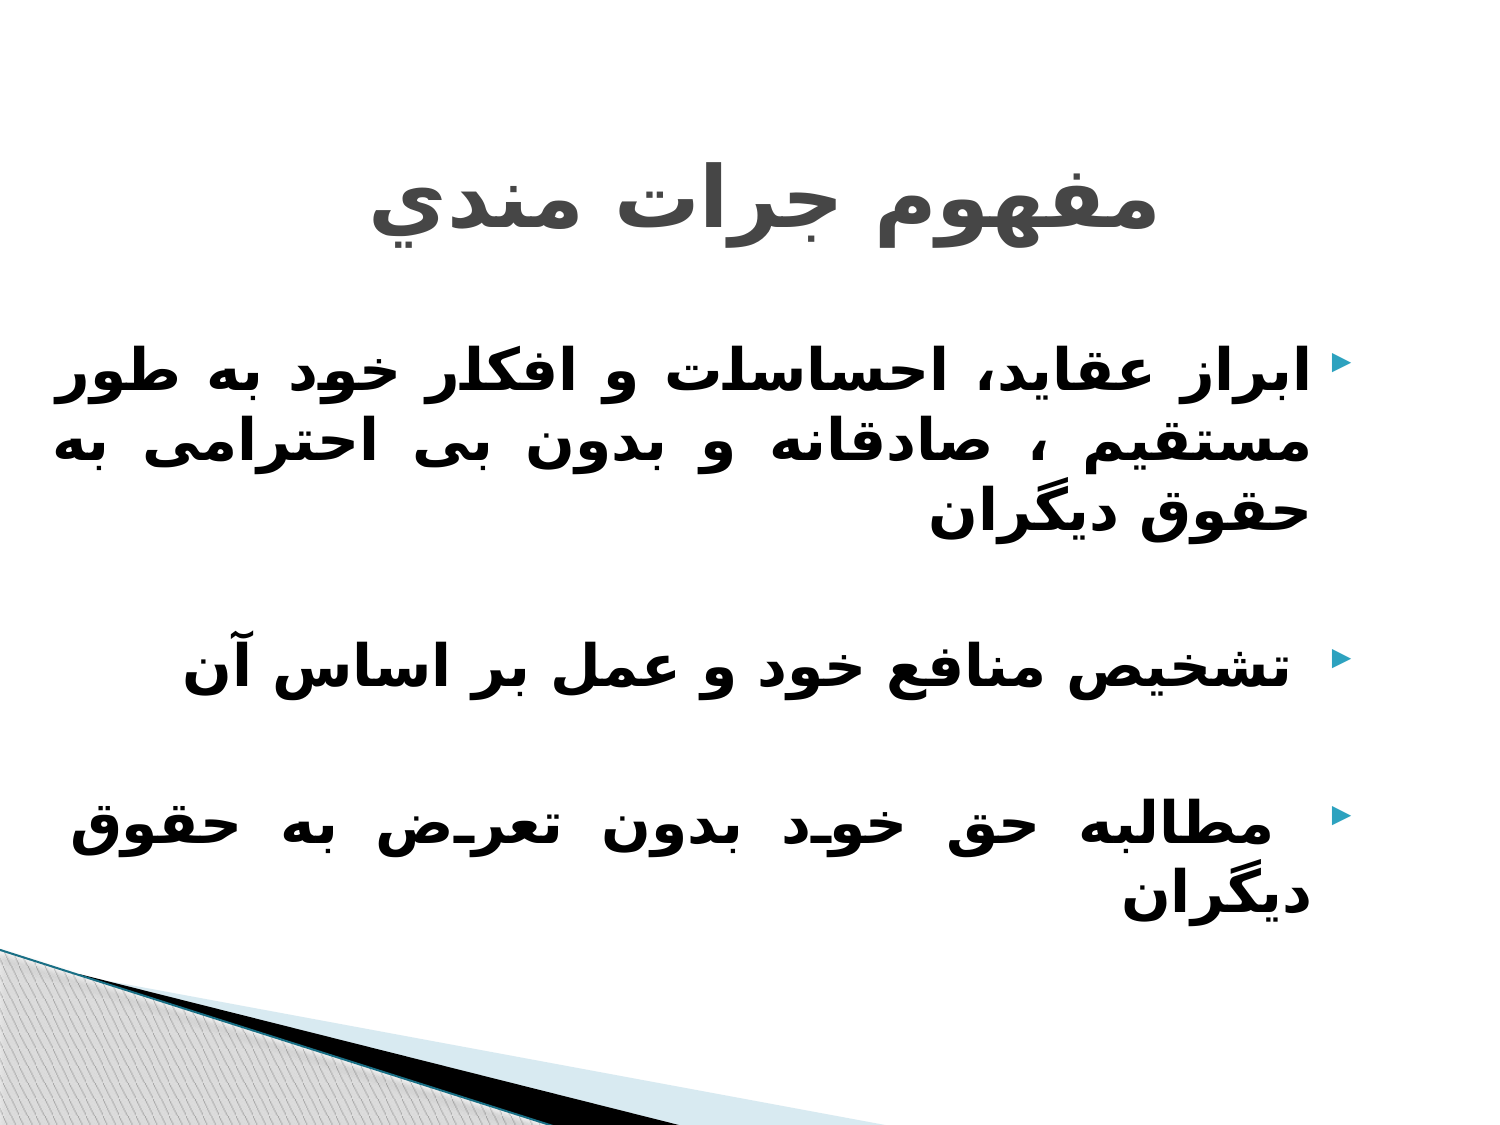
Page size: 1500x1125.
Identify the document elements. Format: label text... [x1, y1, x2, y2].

list اﺑﺮاز ﻋﻘﺎﯾﺪ، اﺣﺴﺎﺳﺎت و اﻓﮑﺎر ﺧﻮد ﺑﻪ ﻃﻮر ﻣﺴﺘﻘﯿﻢ ، ﺻﺎدﻗﺎﻧﻪ و ﺑﺪون ﺑﯽ اﺣﺘﺮاﻣﯽ ﺑﻪ ﺣﻘﻮق دﯾﮕﺮان ﺗﺸﺨﯿﺺ ﻣﻨﺎﻓﻊ ﺧﻮد و ﻋﻤﻞ ﺑﺮ اﺳﺎس آن ﻣﻄﺎﻟﺒﻪ ﺣﻖ ﺧﻮد ﺑﺪون ﺗﻌﺮض ﺑﻪ ﺣﻘﻮق دﯾﮕﺮان [37, 324, 1388, 1068]
title ﻣﻔﻬﻮم ﺟﺮات ﻣﻨﺪي [75, 99, 1425, 288]
